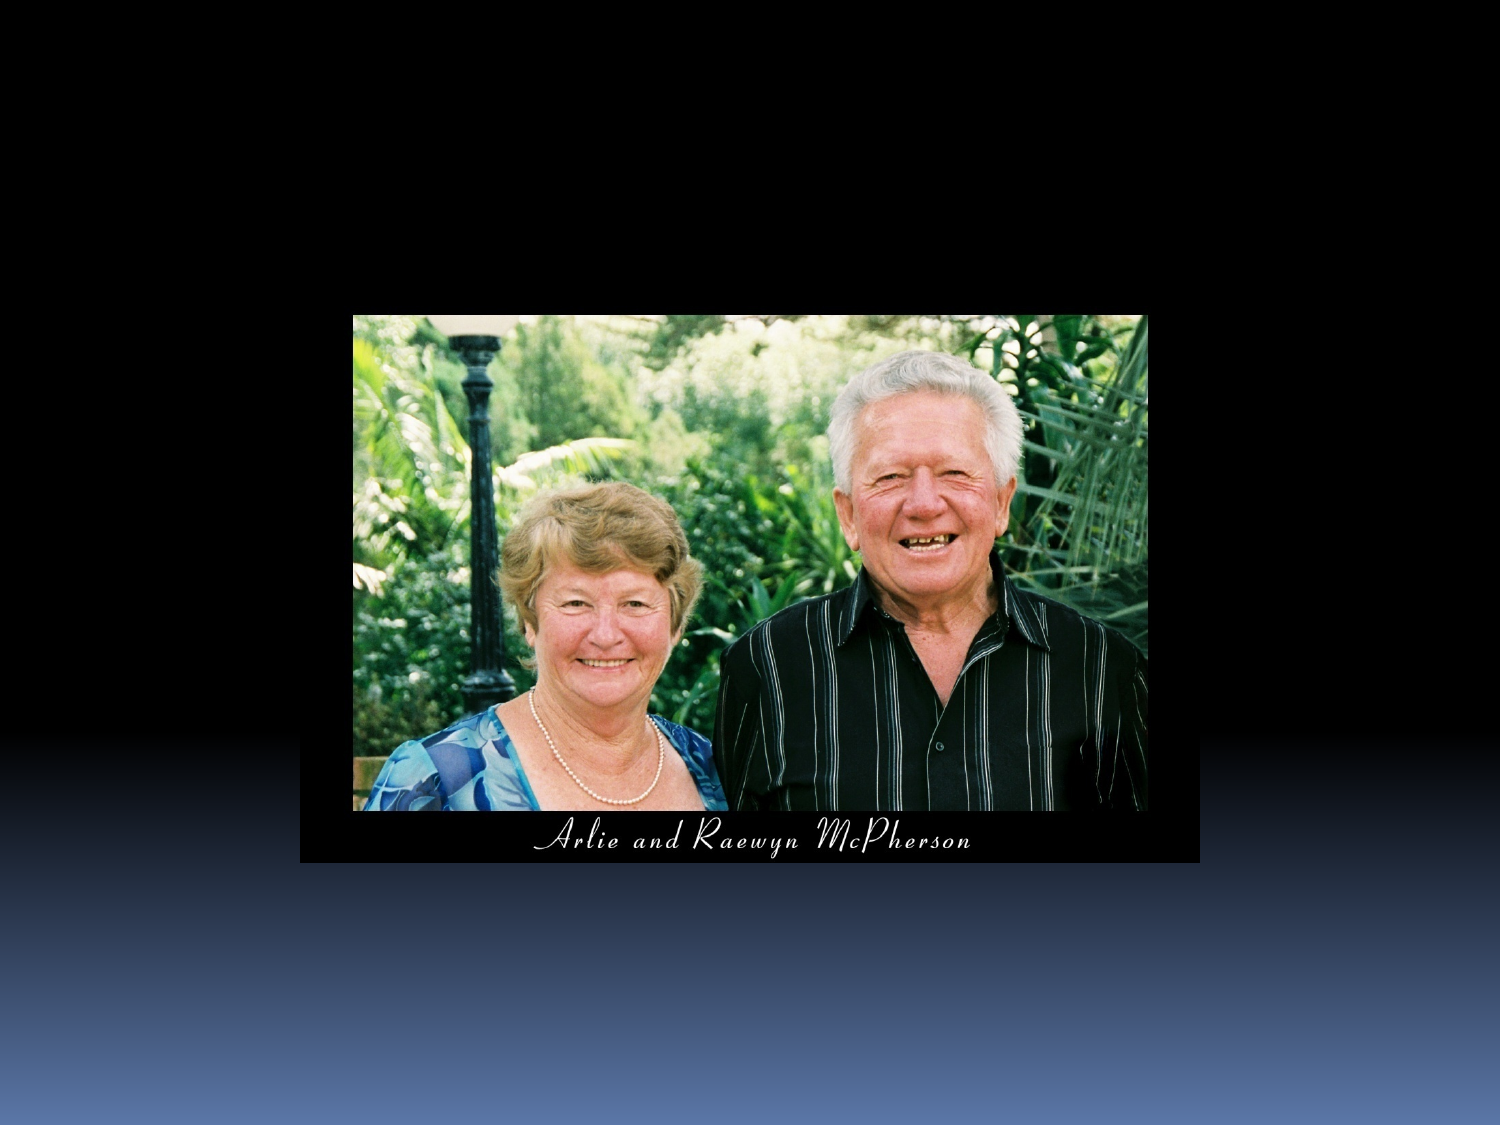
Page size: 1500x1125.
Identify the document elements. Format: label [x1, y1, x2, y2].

picture [299, 262, 1201, 863]
